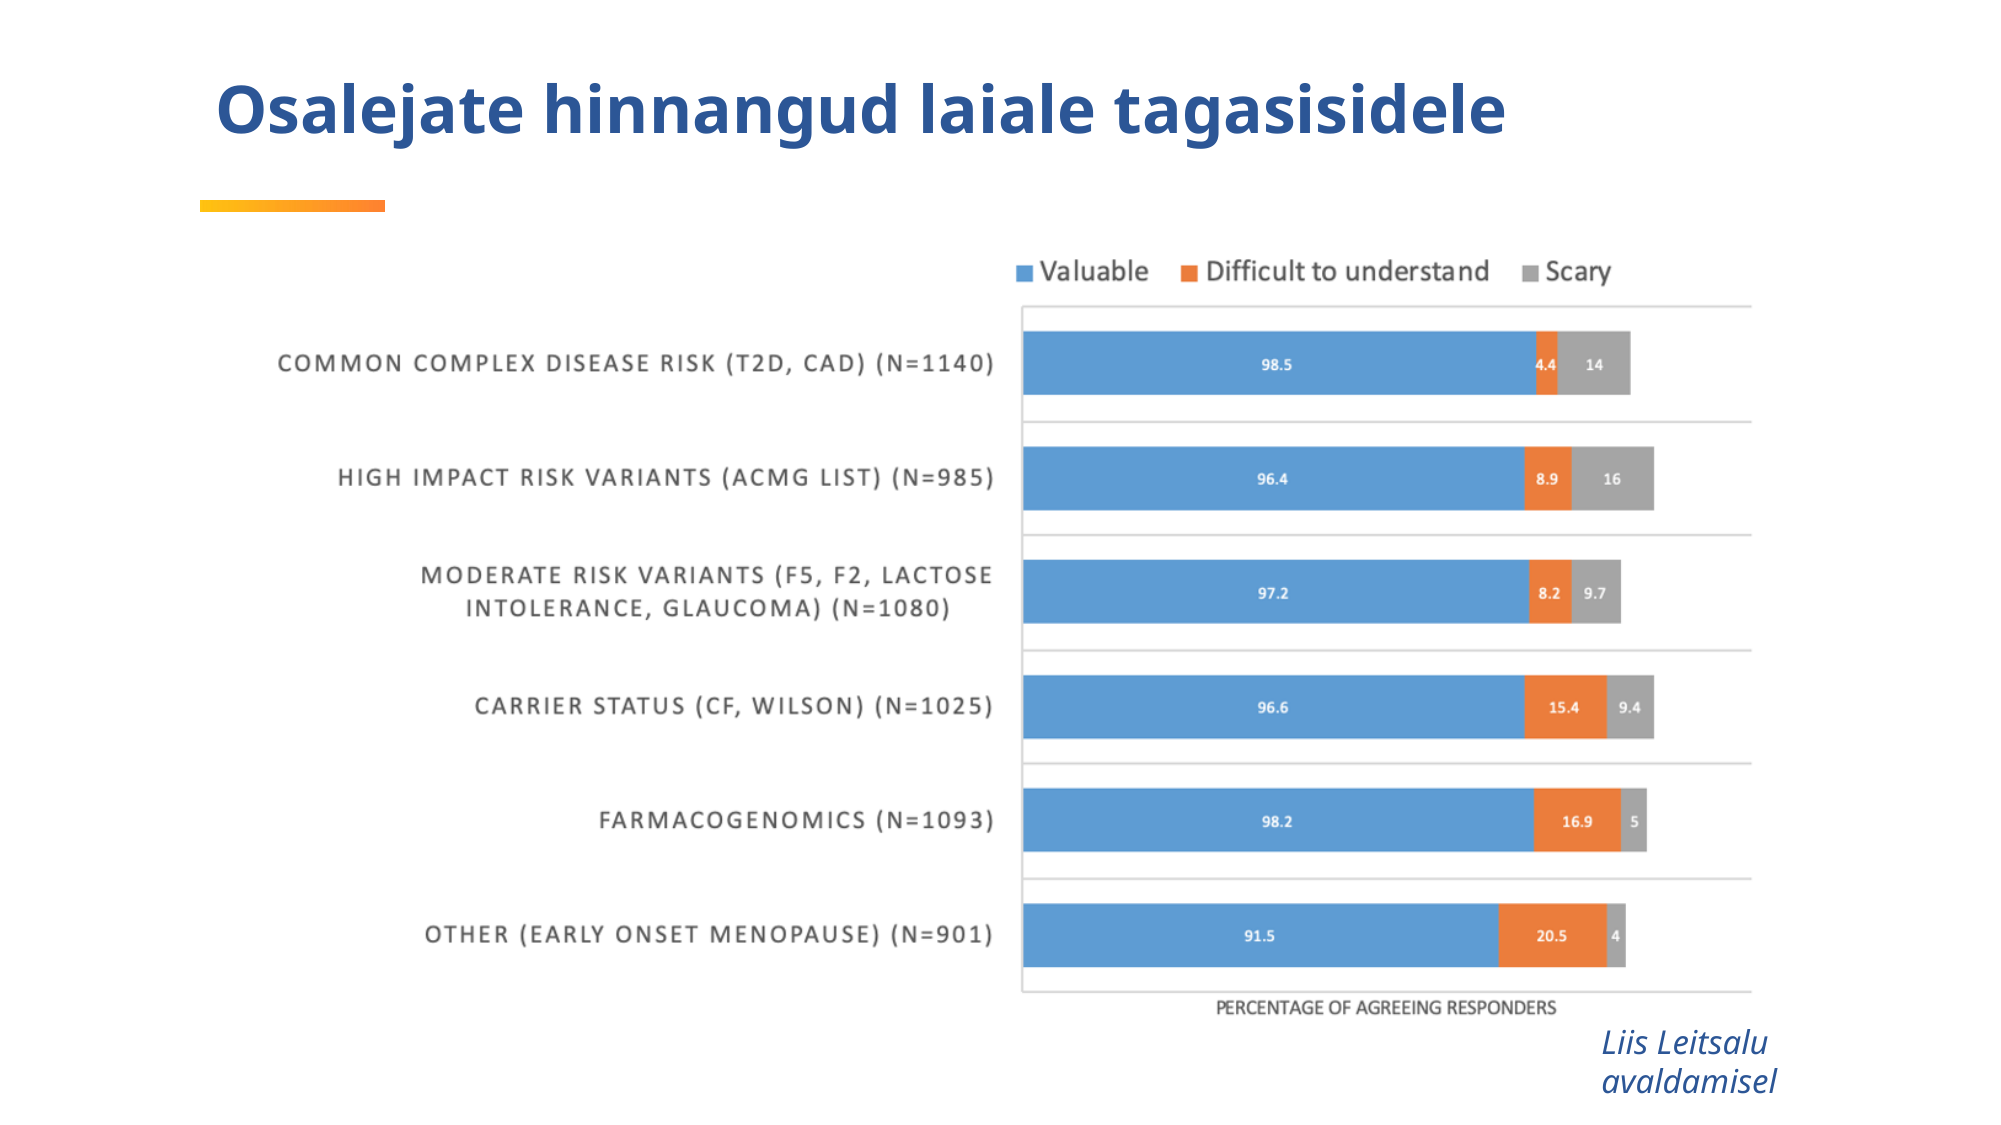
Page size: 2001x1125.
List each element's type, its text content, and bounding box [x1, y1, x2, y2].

text_box [0, 902, 2000, 1125]
text_box Liis Leitsalu avaldamisel [1586, 1013, 1793, 1108]
picture [0, 0, 2000, 1035]
title Osalejate hinnangud laiale tagasisidele [200, 69, 1900, 187]
